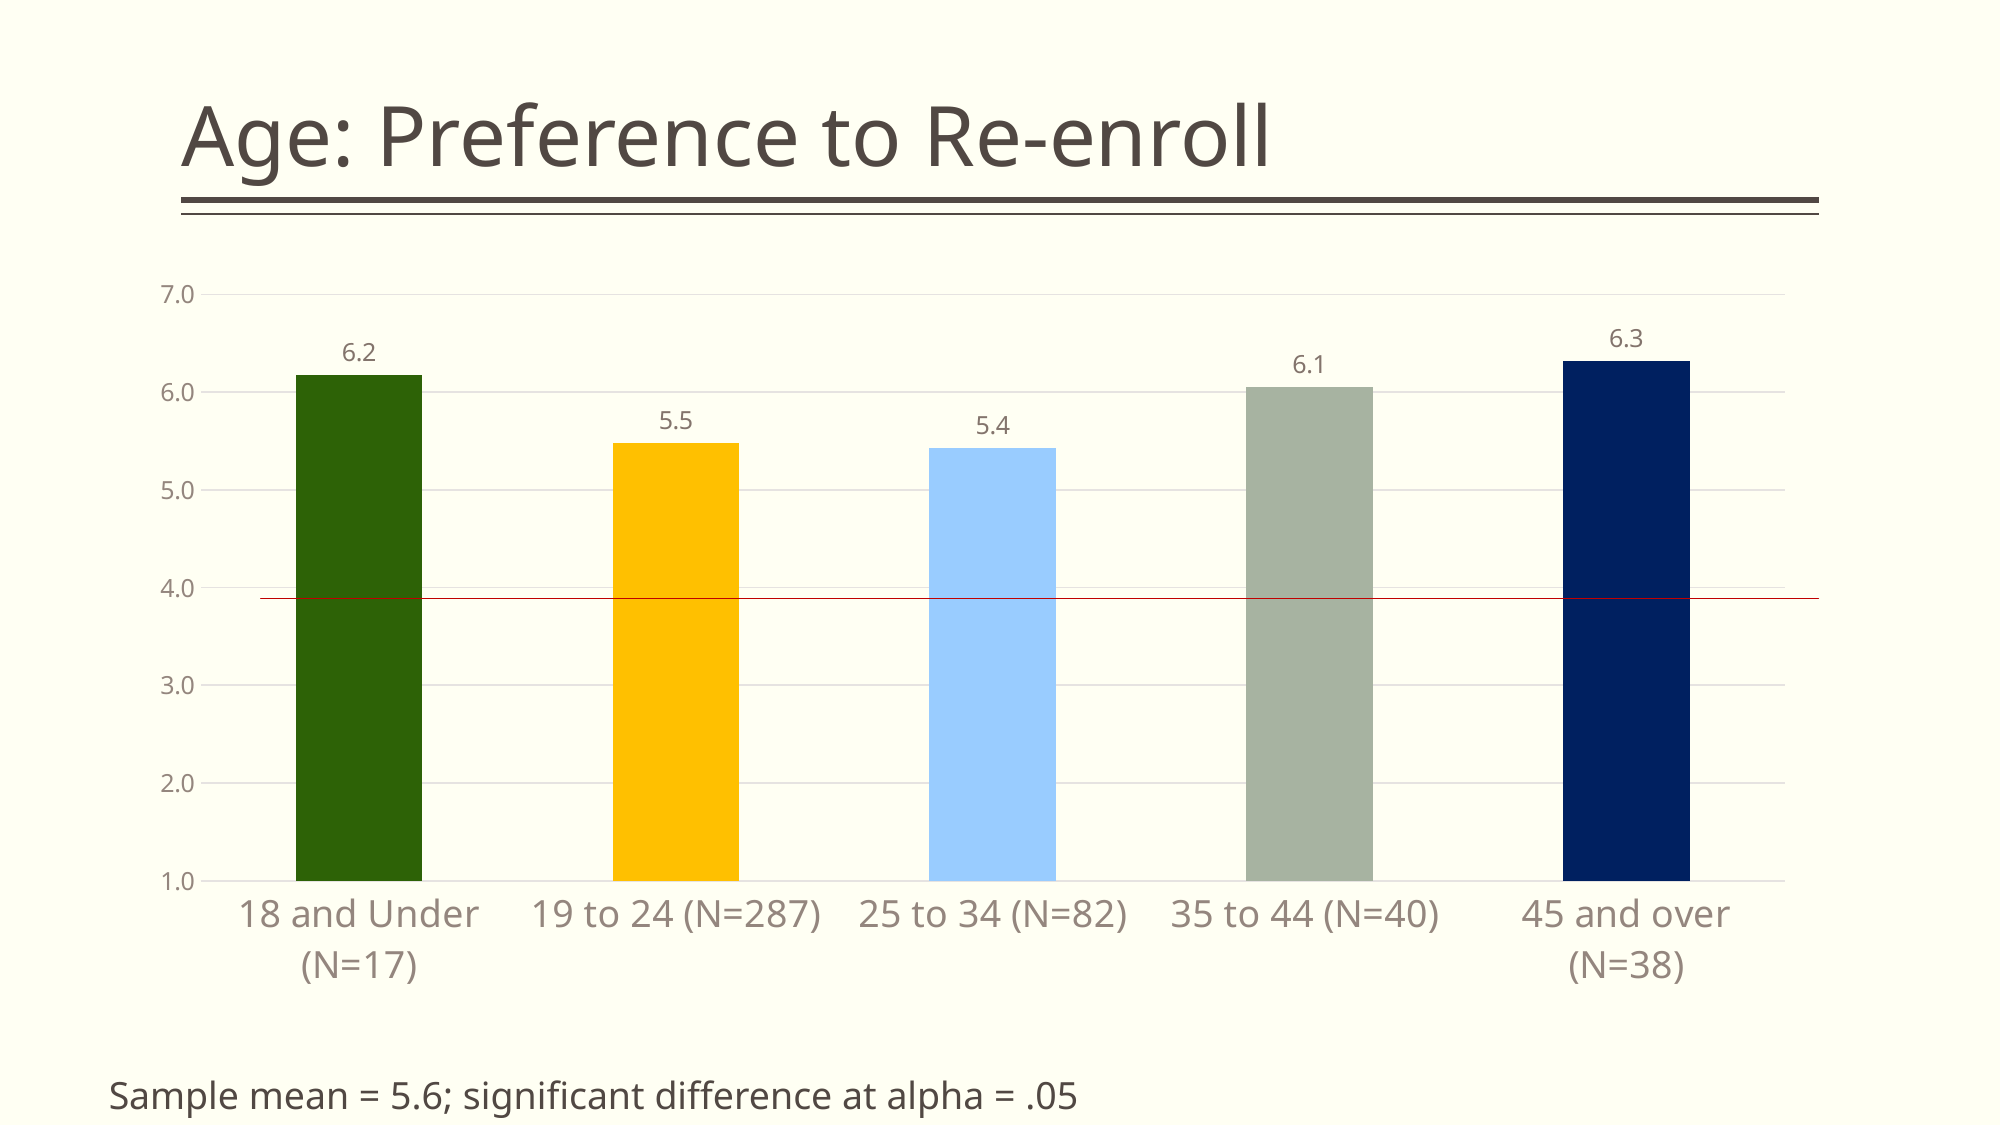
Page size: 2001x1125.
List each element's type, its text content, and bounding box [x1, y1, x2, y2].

text_box Sample mean = 5.6; significant difference at alpha = .05 [93, 1064, 1095, 1125]
title Age: Preference to Re-enroll [181, 12, 1819, 193]
chart [126, 262, 1819, 1005]
